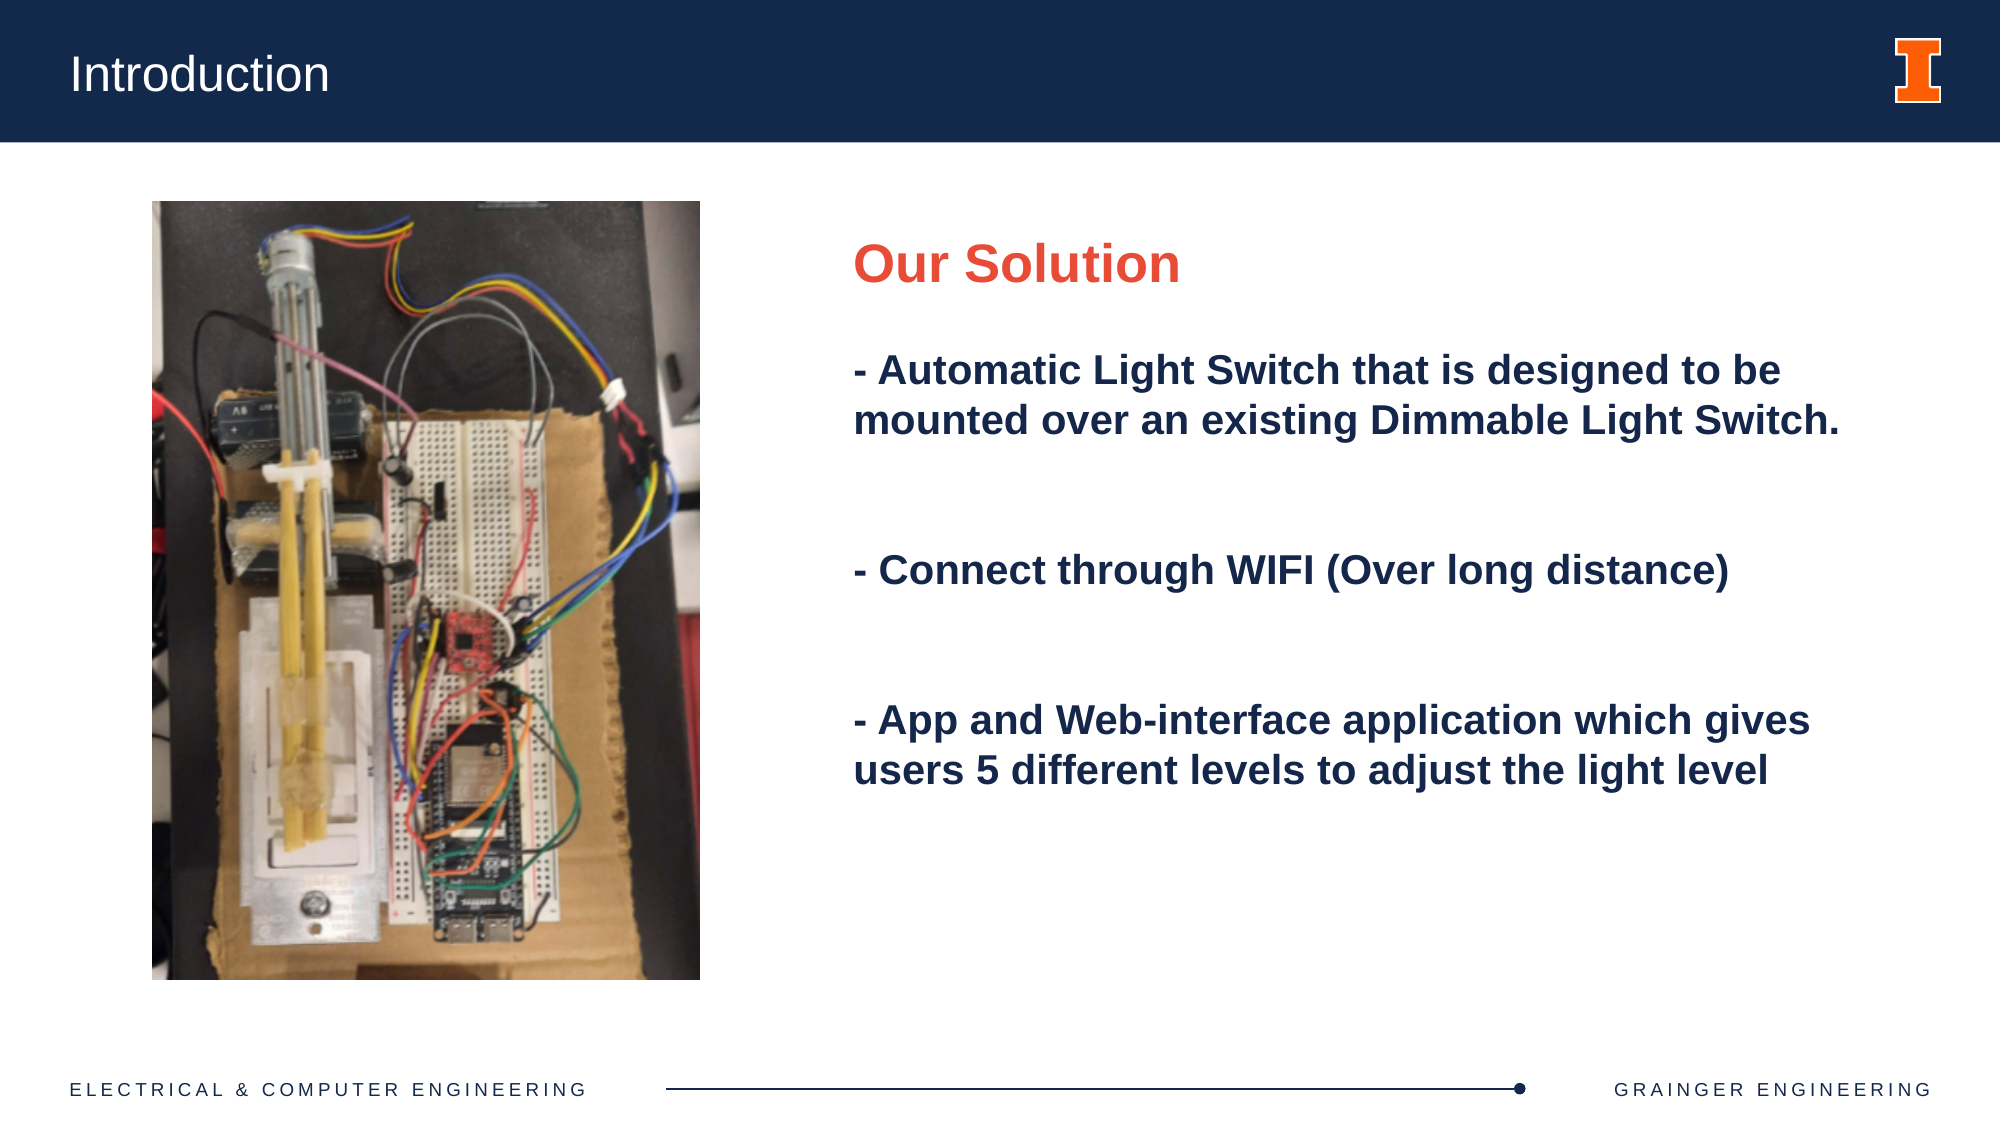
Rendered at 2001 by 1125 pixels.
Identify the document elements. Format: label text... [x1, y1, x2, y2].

text_box Our Solution - Automatic Light Switch that is designed to be mounted over an existing Dimmable Light Switch. - Connect through WIFI (Over long distance) - App and Web-interface application which gives users 5 different levels to adjust the light level [845, 220, 1900, 1125]
picture [152, 201, 700, 980]
text_box [0, 0, 2000, 143]
text_box Introduction [61, 33, 1852, 109]
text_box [665, 1082, 1526, 1095]
picture [1895, 38, 1941, 103]
text_box ELECTRICAL & COMPUTER ENGINEERING [61, 1070, 845, 1108]
text_box GRAINGER ENGINEERING [1900, 1070, 1938, 1108]
